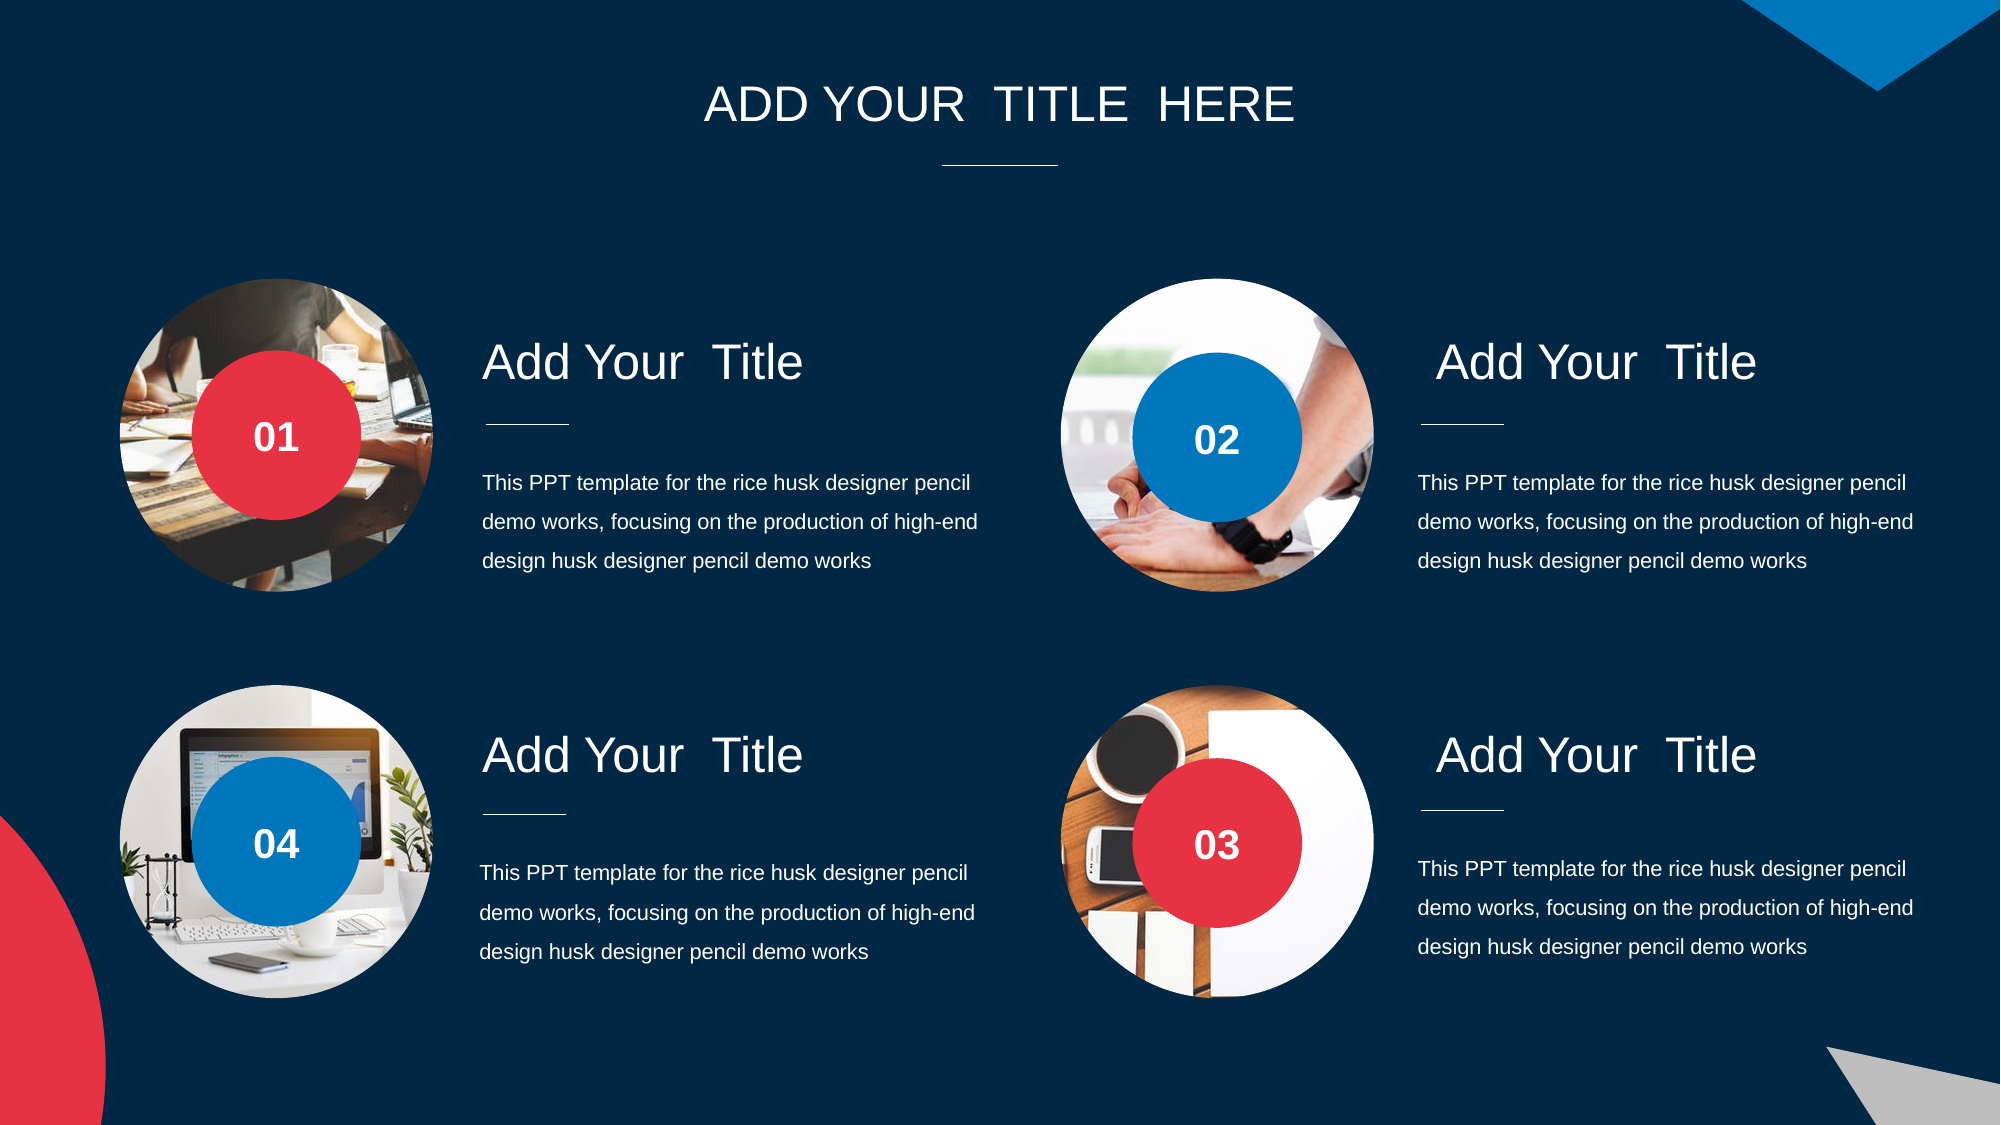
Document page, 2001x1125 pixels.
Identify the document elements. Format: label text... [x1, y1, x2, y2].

picture [119, 685, 433, 999]
text_box ADD YOUR TITLE HERE [671, 63, 1329, 139]
picture [119, 278, 433, 592]
picture [1060, 685, 1374, 999]
text_box [1823, 1045, 2000, 1125]
text_box This PPT template for the rice husk designer pencil demo works, focusing on the production of high-end design husk designer pencil demo works [464, 838, 1033, 972]
text_box Add Your Title [1421, 715, 1866, 791]
picture [1060, 278, 1374, 592]
text_box Add Your Title [467, 715, 912, 791]
text_box Add Your Title [467, 321, 912, 397]
text_box [0, 0, 2000, 1125]
text_box Add Your Title [1421, 321, 1866, 397]
text_box This PPT template for the rice husk designer pencil demo works, focusing on the production of high-end design husk designer pencil demo works [1402, 833, 1971, 967]
text_box [0, 813, 107, 1125]
text_box This PPT template for the rice husk designer pencil demo works, focusing on the production of high-end design husk designer pencil demo works [467, 447, 1036, 581]
text_box [1739, 0, 2000, 93]
text_box This PPT template for the rice husk designer pencil demo works, focusing on the production of high-end design husk designer pencil demo works [1402, 447, 1971, 581]
